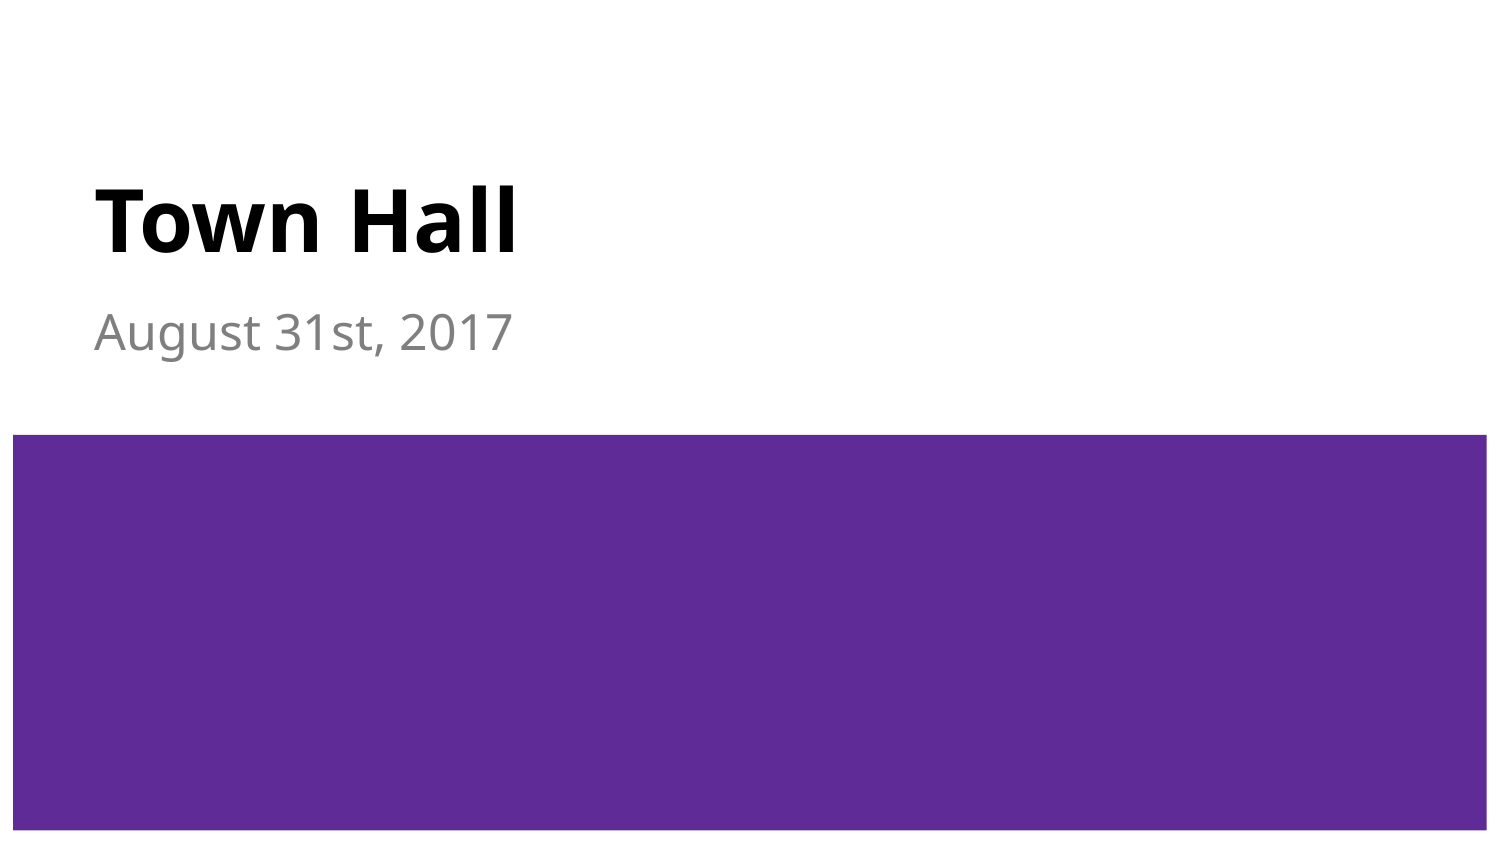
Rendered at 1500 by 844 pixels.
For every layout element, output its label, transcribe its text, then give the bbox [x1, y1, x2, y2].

title Town Hall [79, 43, 1423, 285]
subtitle August 31st, 2017 [79, 285, 1423, 427]
